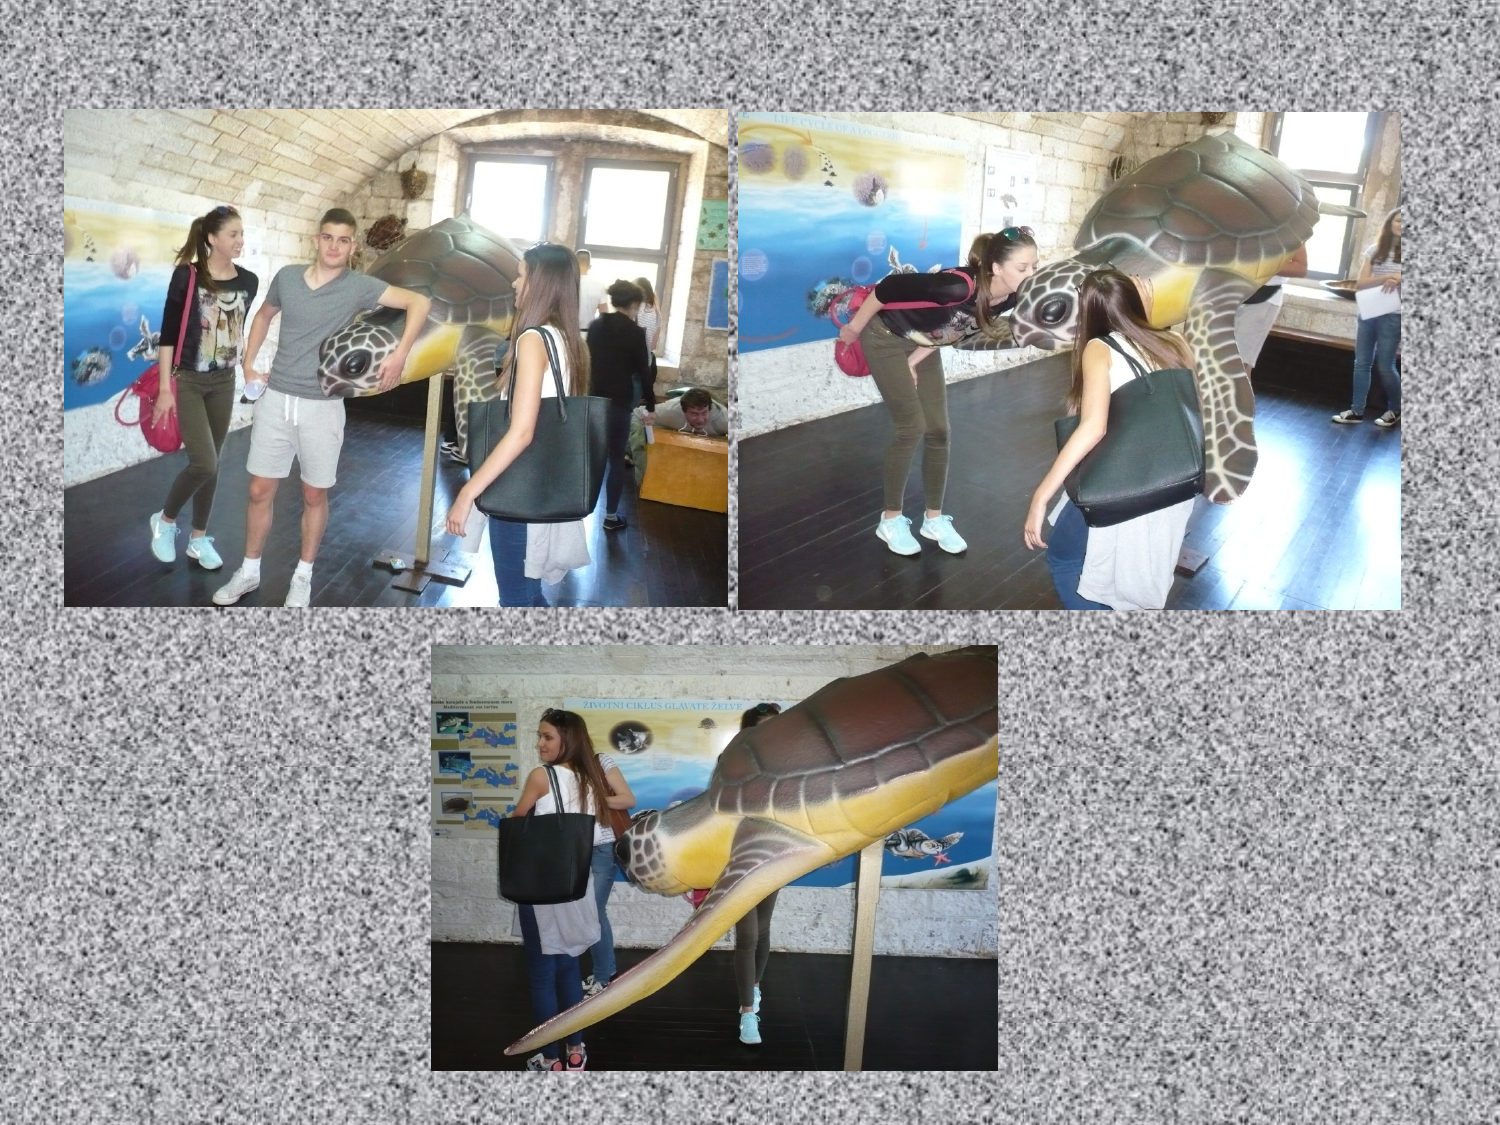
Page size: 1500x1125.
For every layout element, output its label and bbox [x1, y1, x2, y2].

picture [0, 0, 1500, 1125]
list [64, 109, 728, 607]
list [737, 112, 1401, 610]
